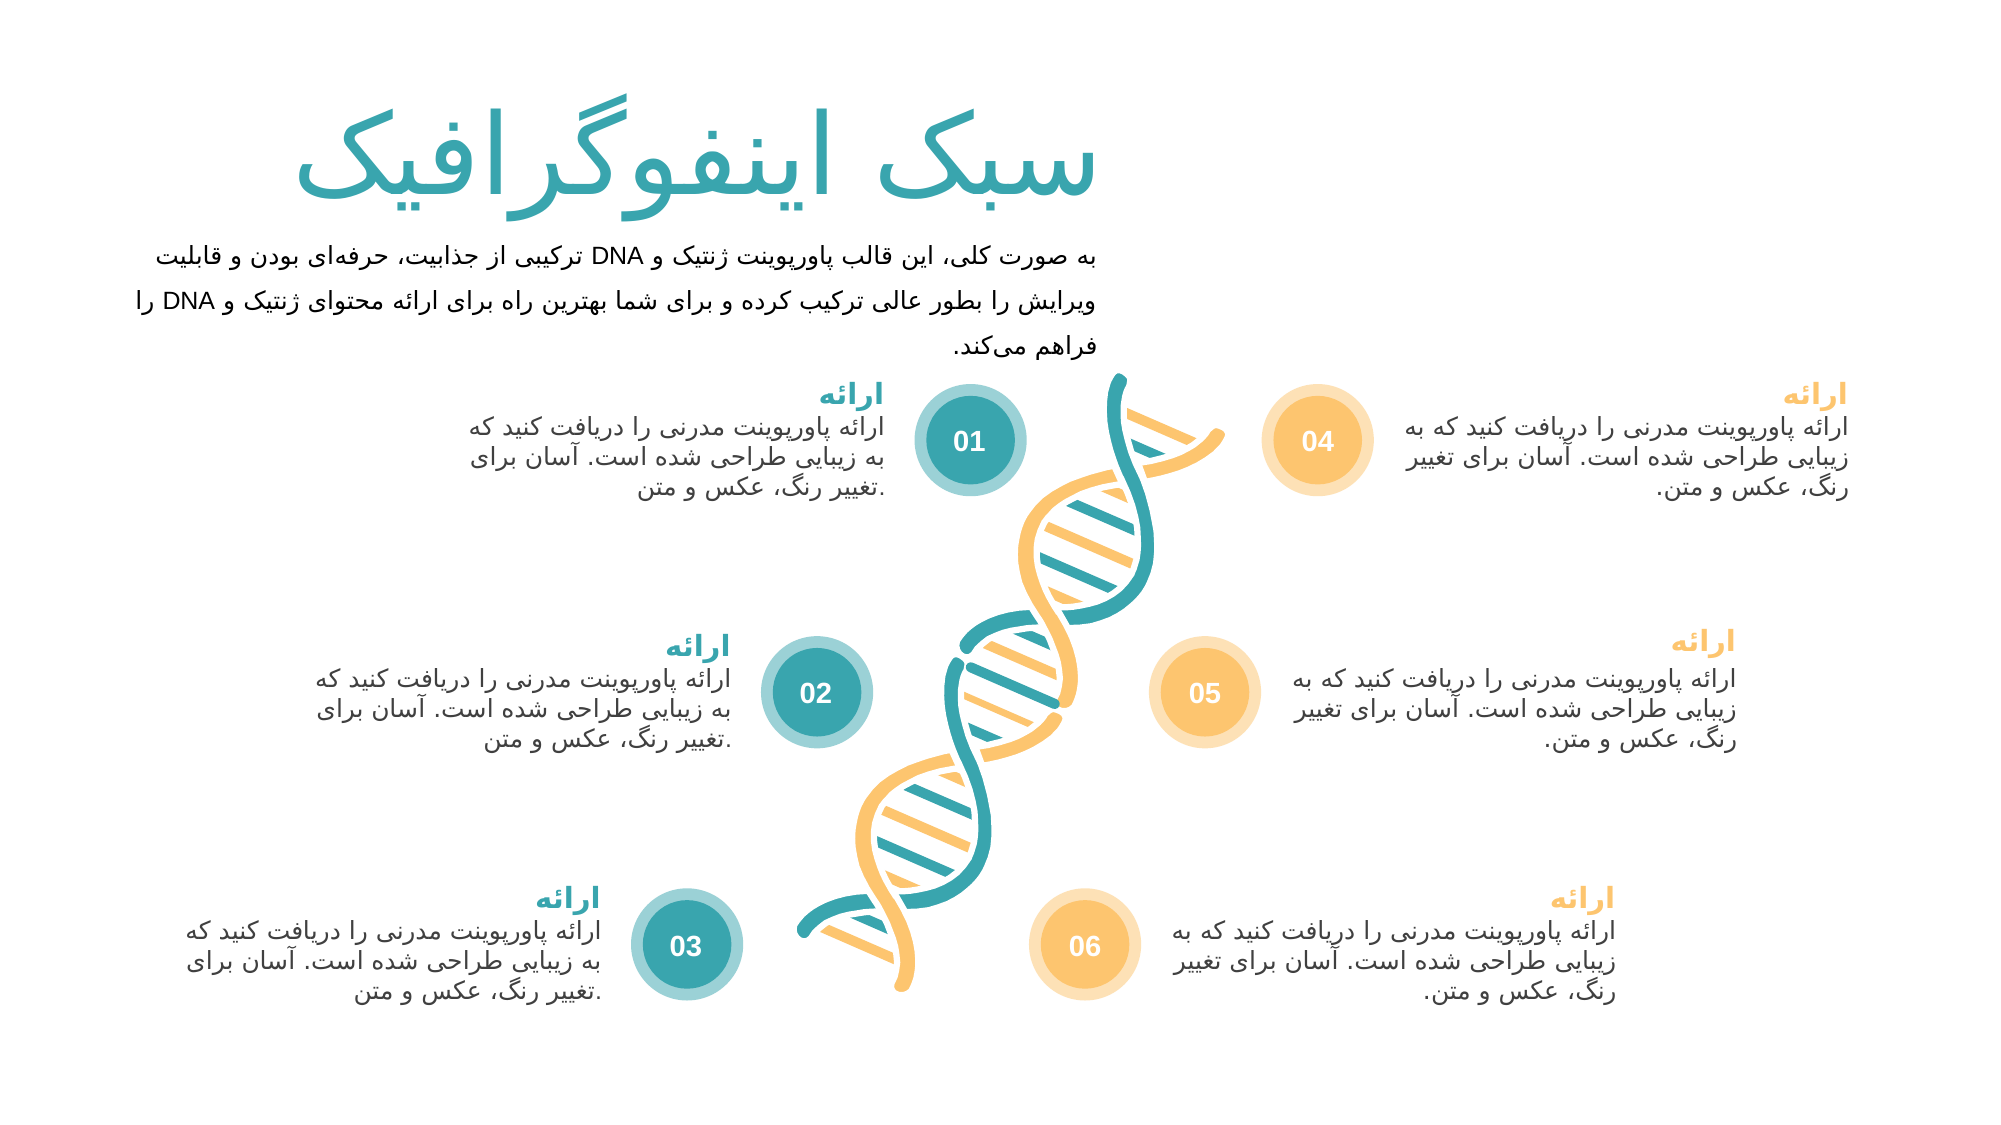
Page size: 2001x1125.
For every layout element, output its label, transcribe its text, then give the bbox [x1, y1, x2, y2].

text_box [1168, 872, 1617, 983]
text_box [1148, 636, 1262, 749]
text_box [720, 433, 1280, 964]
text_box به صورت کلی، این قالب پاورپوینت ژنتیک و DNA ترکیبی از جذابیت، حرفه‌ای بودن و قابلیت ویرایش را بطور عالی ترکیب کرده و برای شما بهترین راه برای ارائه محتوای ژنتیک و DNA را فراهم می‌کند. [101, 217, 1113, 368]
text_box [914, 384, 1027, 497]
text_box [1028, 888, 1142, 1001]
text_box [442, 367, 886, 479]
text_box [760, 636, 874, 749]
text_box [288, 619, 733, 731]
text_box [1261, 384, 1374, 497]
text_box سبک اینفوگرافیک [102, 74, 1118, 224]
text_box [1400, 367, 1850, 479]
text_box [630, 888, 744, 1001]
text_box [158, 872, 603, 983]
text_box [1285, 614, 1738, 731]
